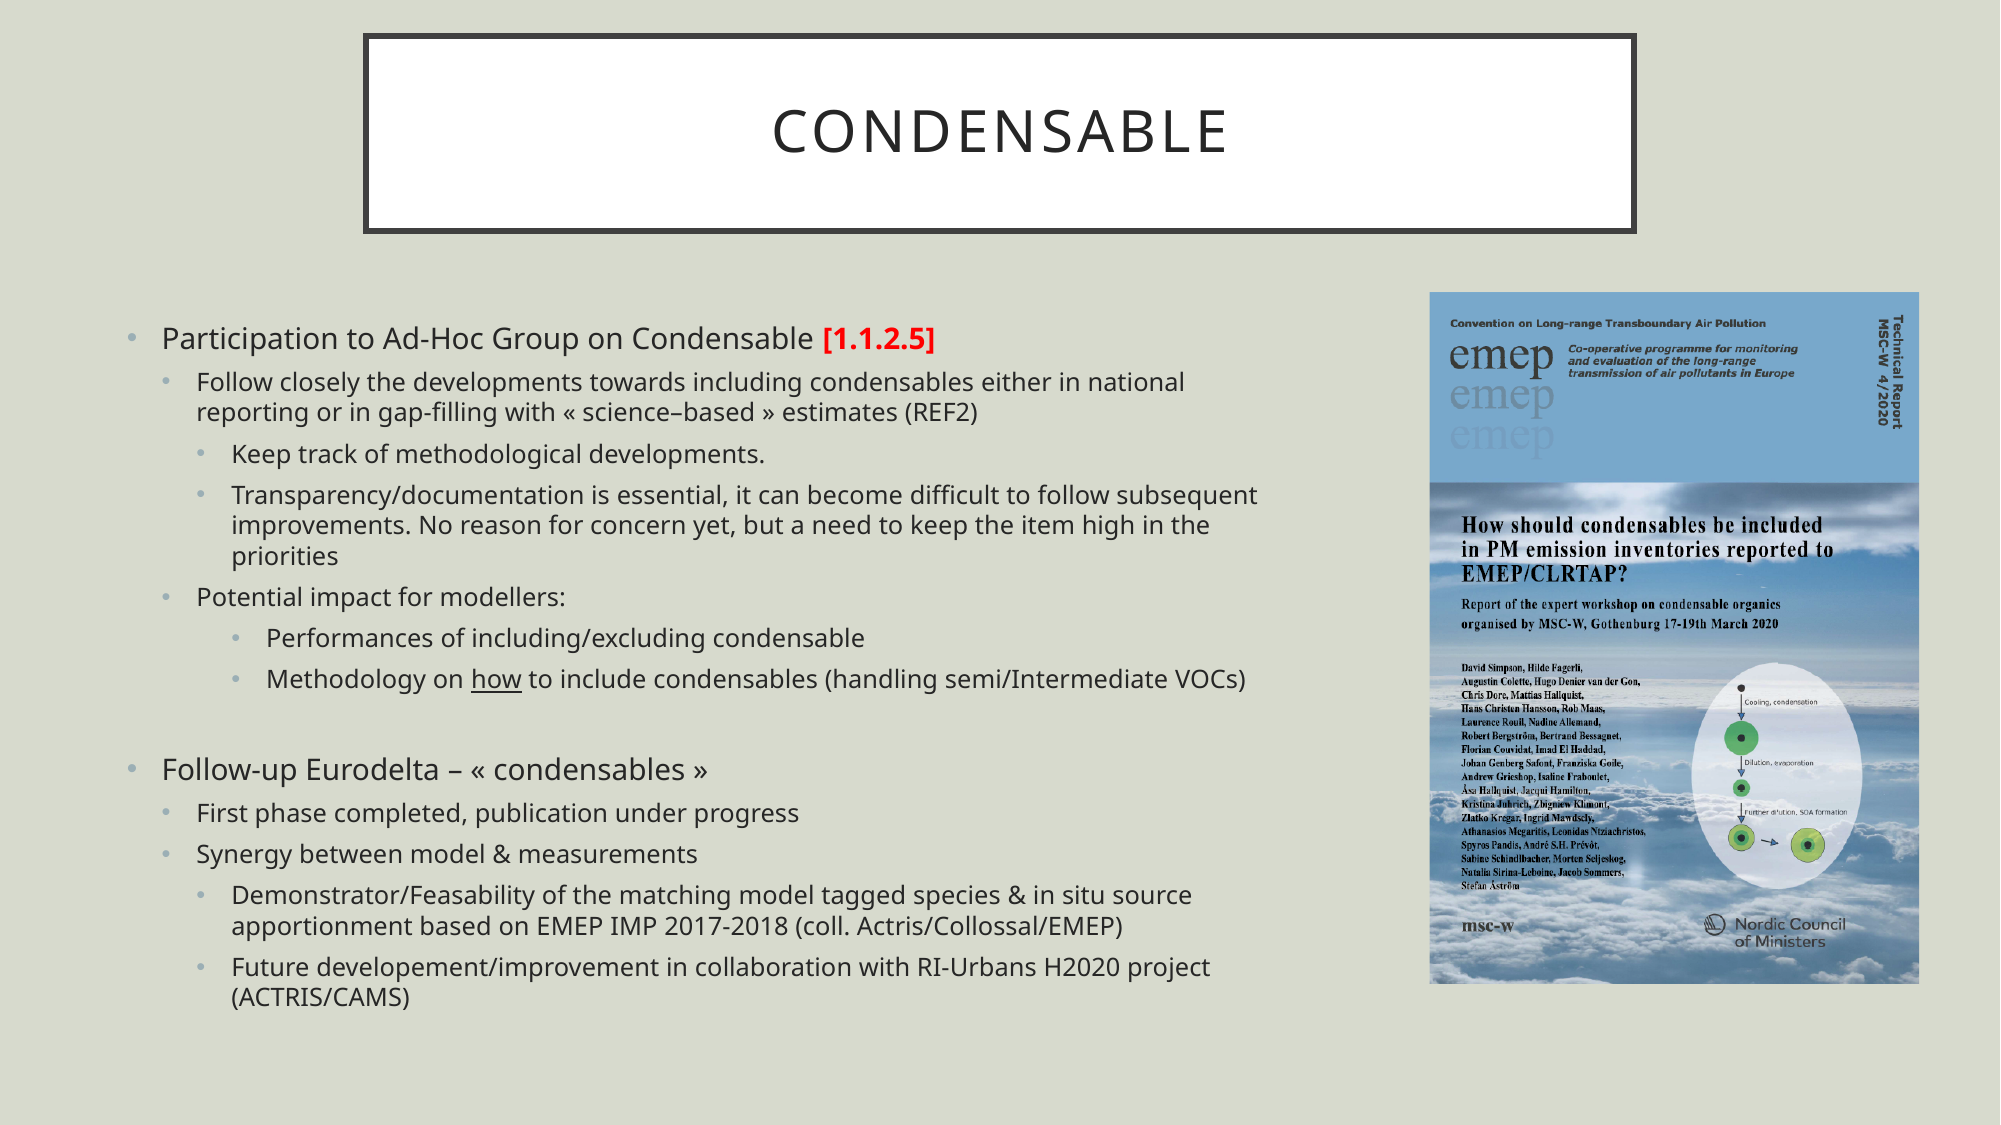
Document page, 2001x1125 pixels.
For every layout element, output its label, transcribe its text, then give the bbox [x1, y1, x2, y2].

title condensable [363, 33, 1637, 234]
list Participation to Ad-Hoc Group on Condensable [1.1.2.5] Follow closely the developments towards including condensables either in national reporting or in gap-filling with « science–based » estimates (REF2) Keep track of methodological developments. Transparency/documentation is essential, it can become difficult to follow subsequent improvements. No reason for concern yet, but a need to keep the item high in the priorities Potential impact for modellers: Performances of including/excluding condensable Methodology on how to include condensables (handling semi/Intermediate VOCs) Follow-up Eurodelta – « condensables » First phase completed, publication under progress Synergy between model & measurements Demonstrator/Feasability of the matching model tagged species & in situ source apportionment based on EMEP IMP 2017-2018 (coll. Actris/Collossal/EMEP) Future developement/improvement in collaboration with RI-Urbans H2020 project (ACTRIS/CAMS) [111, 312, 1282, 1043]
picture [1429, 292, 1920, 984]
